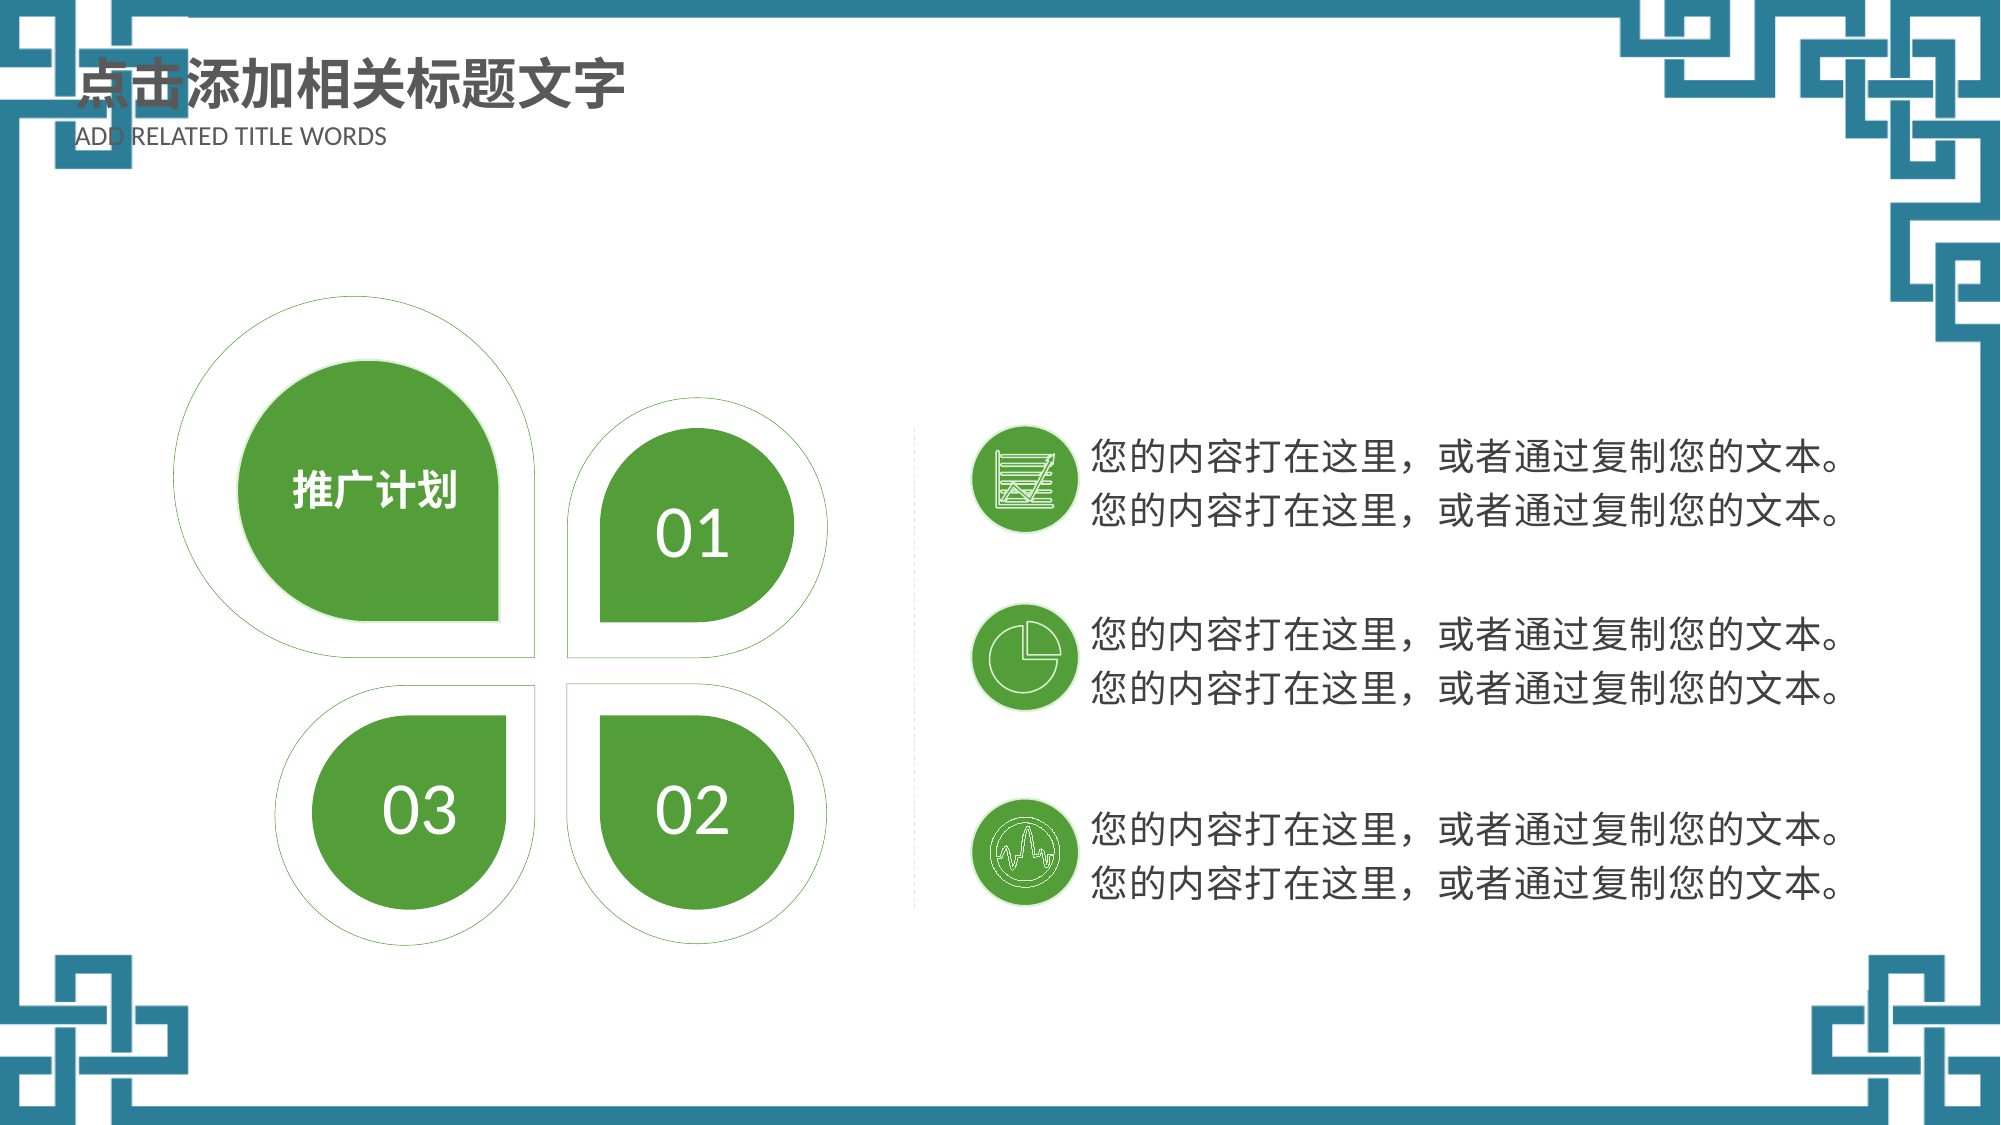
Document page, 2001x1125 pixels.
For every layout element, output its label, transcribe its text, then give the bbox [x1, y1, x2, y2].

text_box [990, 817, 1060, 888]
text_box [996, 450, 1055, 508]
text_box [970, 797, 1075, 908]
text_box [566, 683, 827, 944]
text_box 推广计划 [275, 456, 476, 522]
text_box 03 [368, 752, 532, 858]
text_box ADD RELATED TITLE WORDS [59, 110, 403, 159]
text_box [970, 602, 1075, 713]
text_box [598, 426, 781, 624]
text_box [598, 714, 785, 911]
text_box 01 [640, 474, 805, 580]
text_box 您的内容打在这里，或者通过复制您的文本。您的内容打在这里，或者通过复制您的文本。 [1075, 789, 1838, 912]
text_box [236, 358, 501, 624]
text_box 您的内容打在这里，或者通过复制您的文本。您的内容打在这里，或者通过复制您的文本。 [1075, 416, 1838, 540]
text_box [310, 714, 508, 911]
text_box 02 [640, 752, 805, 858]
text_box [567, 397, 828, 658]
text_box [970, 424, 1075, 535]
text_box 点击添加相关标题文字 [60, 41, 644, 123]
text_box 您的内容打在这里，或者通过复制您的文本。您的内容打在这里，或者通过复制您的文本。 [1075, 594, 1838, 717]
text_box [274, 685, 535, 946]
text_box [989, 621, 1061, 693]
text_box [173, 296, 535, 658]
